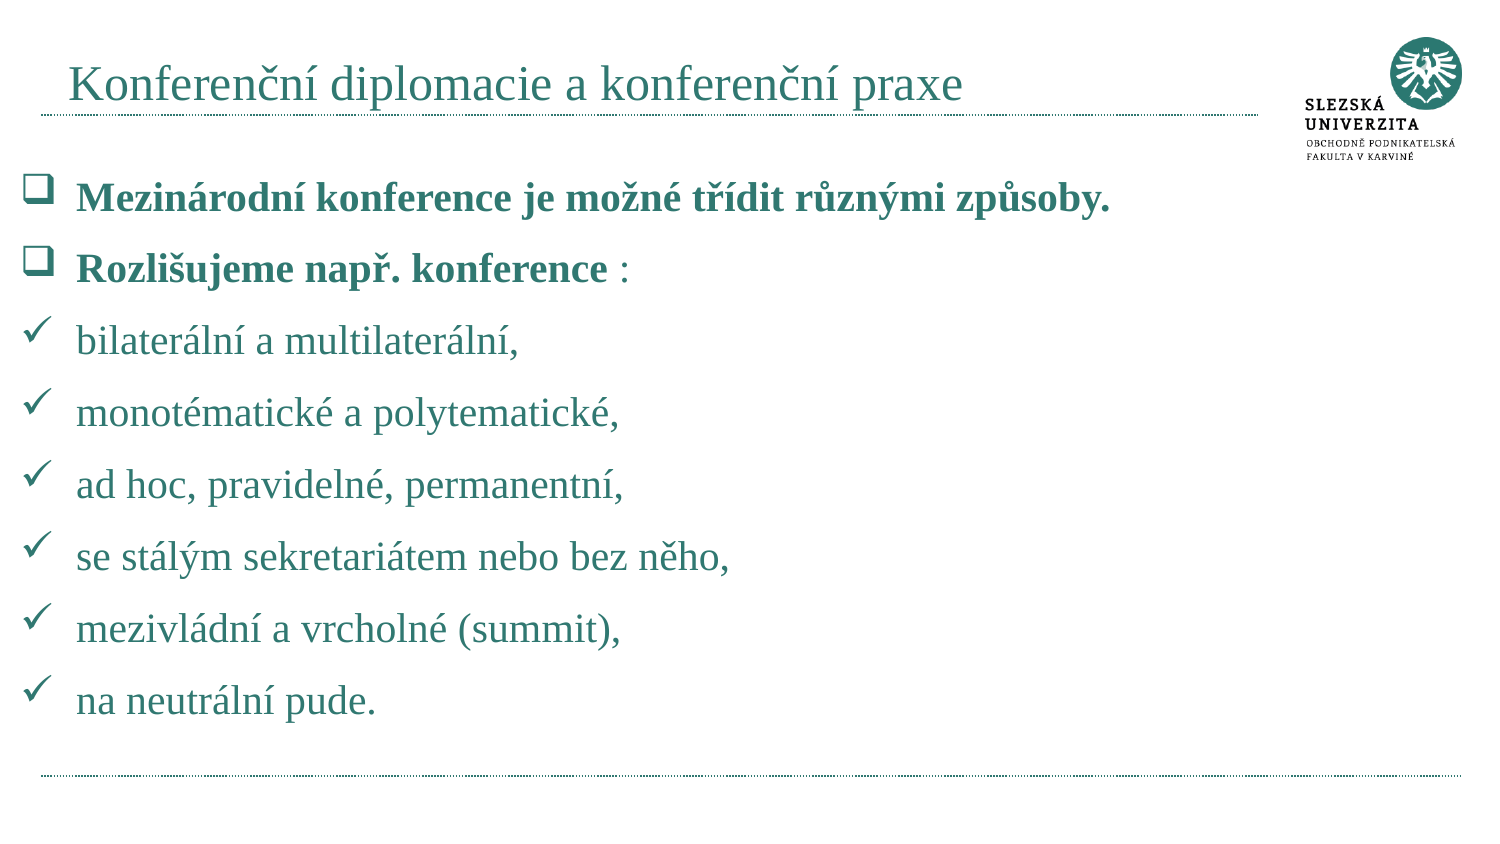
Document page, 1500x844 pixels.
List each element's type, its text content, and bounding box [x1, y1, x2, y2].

title Konferenční diplomacie a konferenční praxe [53, 43, 1318, 127]
text_box Mezinárodní konference je možné třídit různými způsoby. Rozlišujeme např. konference : bilaterální a multilaterální, monotématické a polytematické, ad hoc, pravidelné, permanentní, se stálým sekretariátem nebo bez něho, mezivládní a vrcholné (summit), na neutrální pude. [5, 161, 1500, 731]
picture [1305, 37, 1462, 160]
